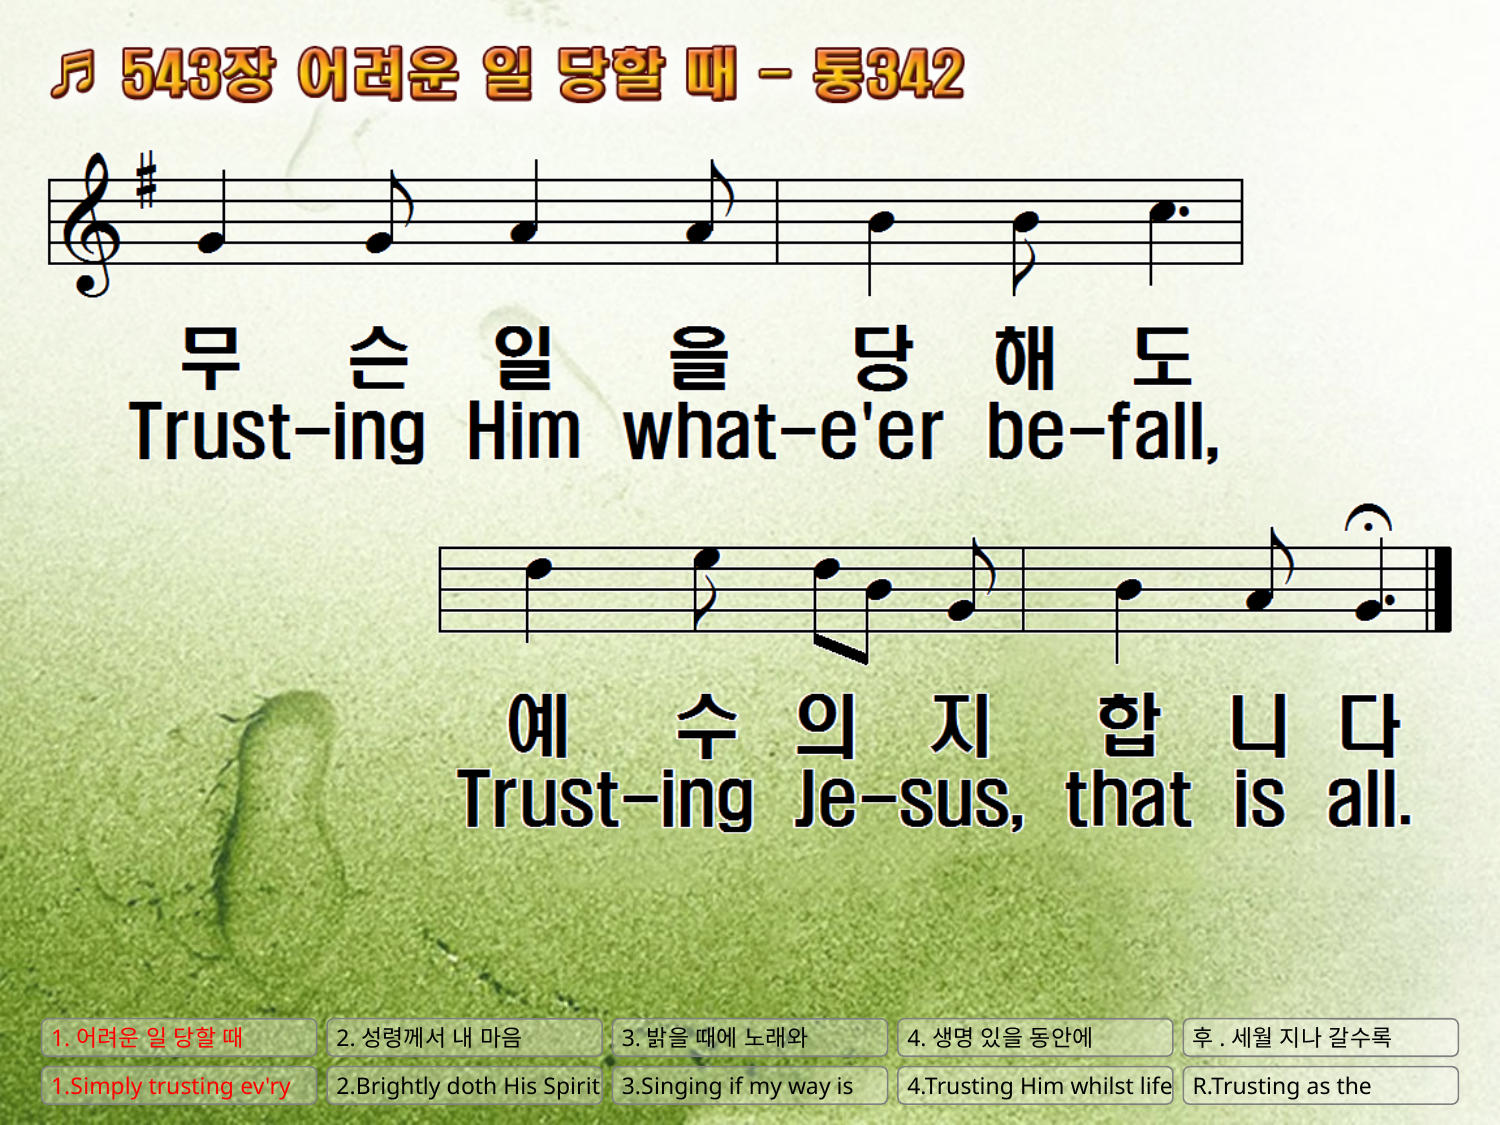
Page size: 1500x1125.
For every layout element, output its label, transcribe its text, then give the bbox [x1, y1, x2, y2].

picture [0, 0, 1500, 844]
text_box 2.Brightly doth His Spirit [327, 1066, 603, 1105]
text_box 1.Simply trusting ev'ry [41, 1066, 317, 1105]
text_box 4.Trusting Him whilst life [897, 1066, 1173, 1105]
text_box 4.생명 있을 동안에 [897, 1018, 1173, 1057]
text_box 2.성령께서 내 마음 [327, 1018, 603, 1057]
text_box 3.Singing if my way is [612, 1066, 888, 1105]
text_box 1.어려운 일 당할 때 [41, 1018, 317, 1057]
text_box 후.세월 지나 갈수록 [1183, 1018, 1459, 1057]
text_box 3.밝을 때에 노래와 [612, 1018, 888, 1057]
text_box R.Trusting as the [1183, 1066, 1459, 1105]
